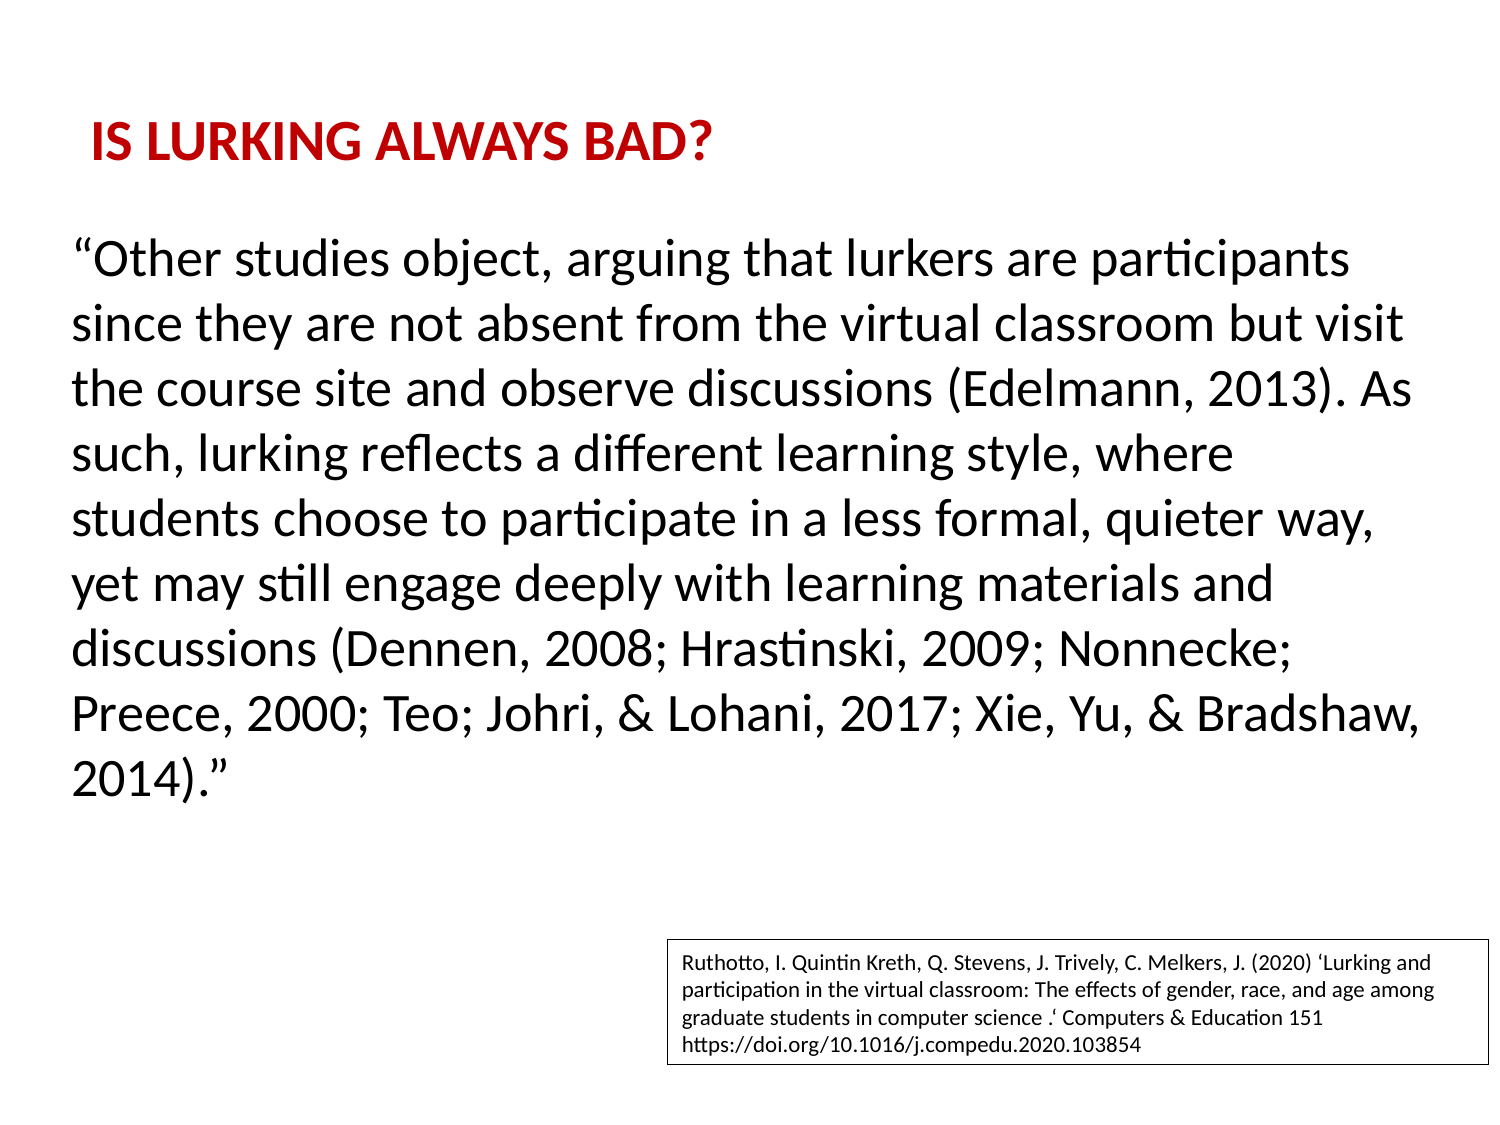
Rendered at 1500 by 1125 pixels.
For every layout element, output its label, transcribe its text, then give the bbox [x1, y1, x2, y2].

title Is Lurking Always bad? [75, 43, 1384, 215]
text_box “Other studies object, arguing that lurkers are participants since they are not absent from the virtual classroom but visit the course site and observe discussions (Edelmann, 2013). As such, lurking reflects a different learning style, where students choose to participate in a less formal, quieter way, yet may still engage deeply with learning materials and discussions (Dennen, 2008; Hrastinski, 2009; Nonnecke; Preece, 2000; Teo; Johri, & Lohani, 2017; Xie, Yu, & Bradshaw, 2014).” [56, 215, 1443, 794]
text_box Ruthotto, I. Quintin Kreth, Q. Stevens, J. Trively, C. Melkers, J. (2020) ‘Lurking and participation in the virtual classroom: The effects of gender, race, and age among graduate students in computer science .‘ Computers & Education 151 https://doi.org/10.1016/j.compedu.2020.103854 [667, 939, 1489, 1065]
